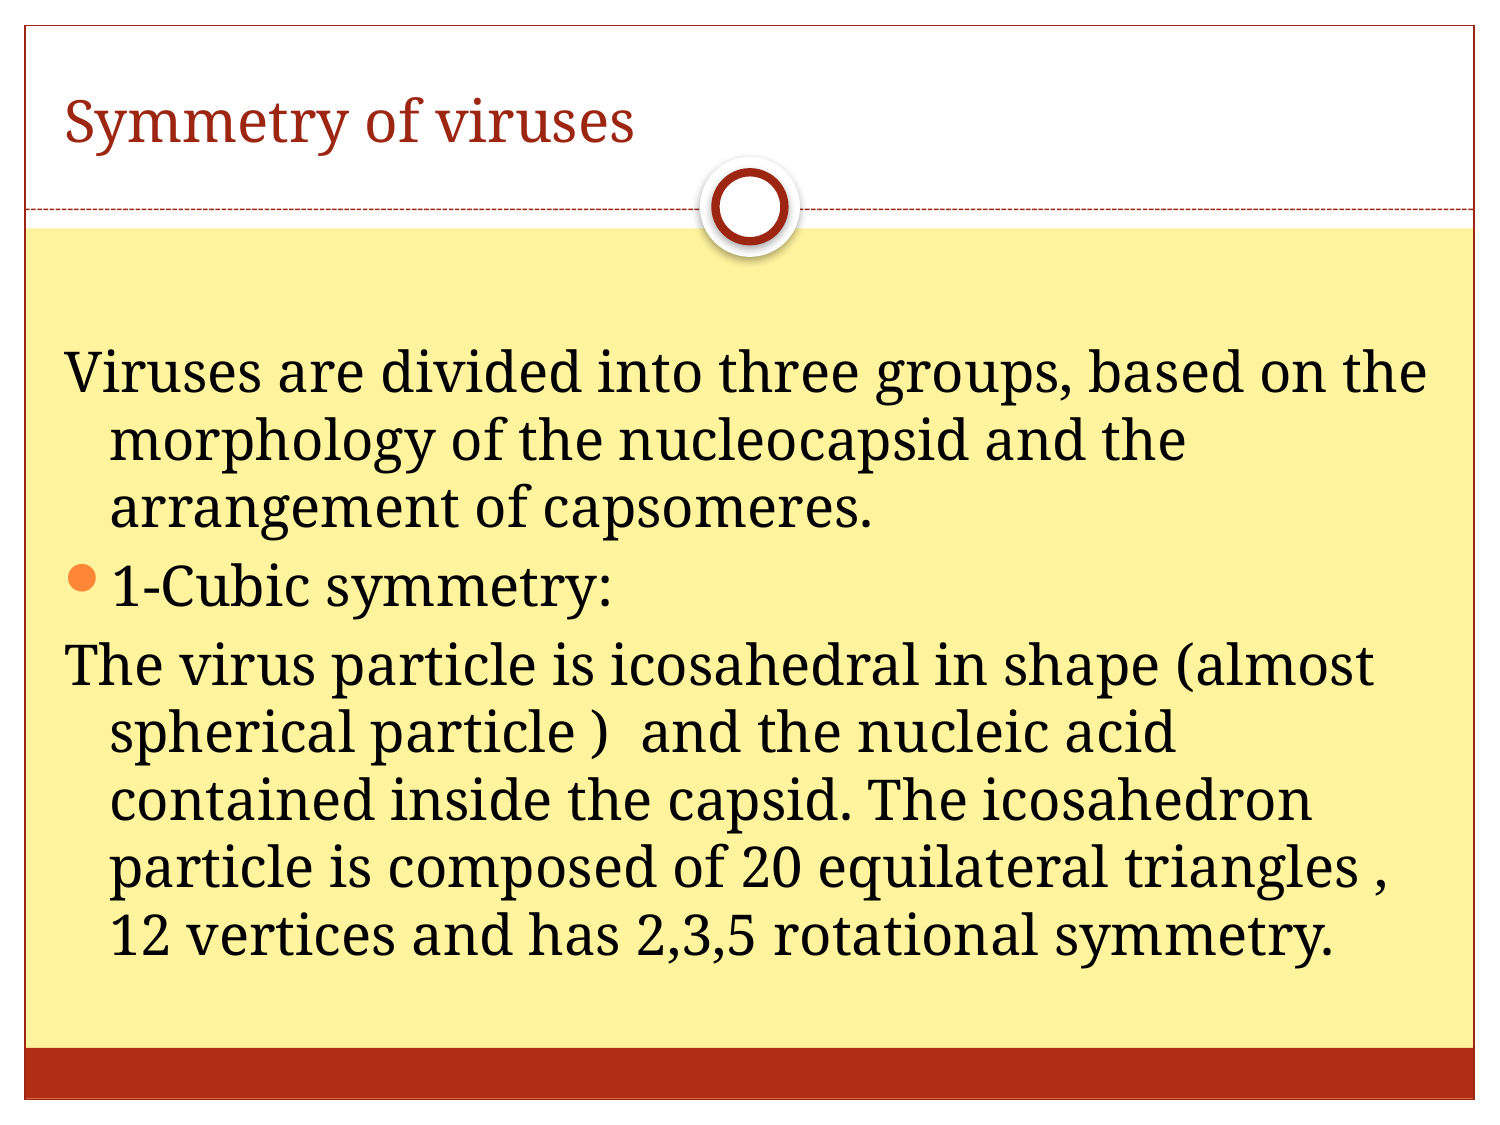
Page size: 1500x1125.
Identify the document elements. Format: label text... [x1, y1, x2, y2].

title Symmetry of viruses [49, 37, 1450, 162]
list Viruses are divided into three groups, based on the morphology of the nucleocapsid and the arrangement of capsomeres. 1-Cubic symmetry: The virus particle is icosahedral in shape (almost spherical particle ) and the nucleic acid contained inside the capsid. The icosahedron particle is composed of 20 equilateral triangles , 12 vertices and has 2,3,5 rotational symmetry. [49, 250, 1445, 1001]
